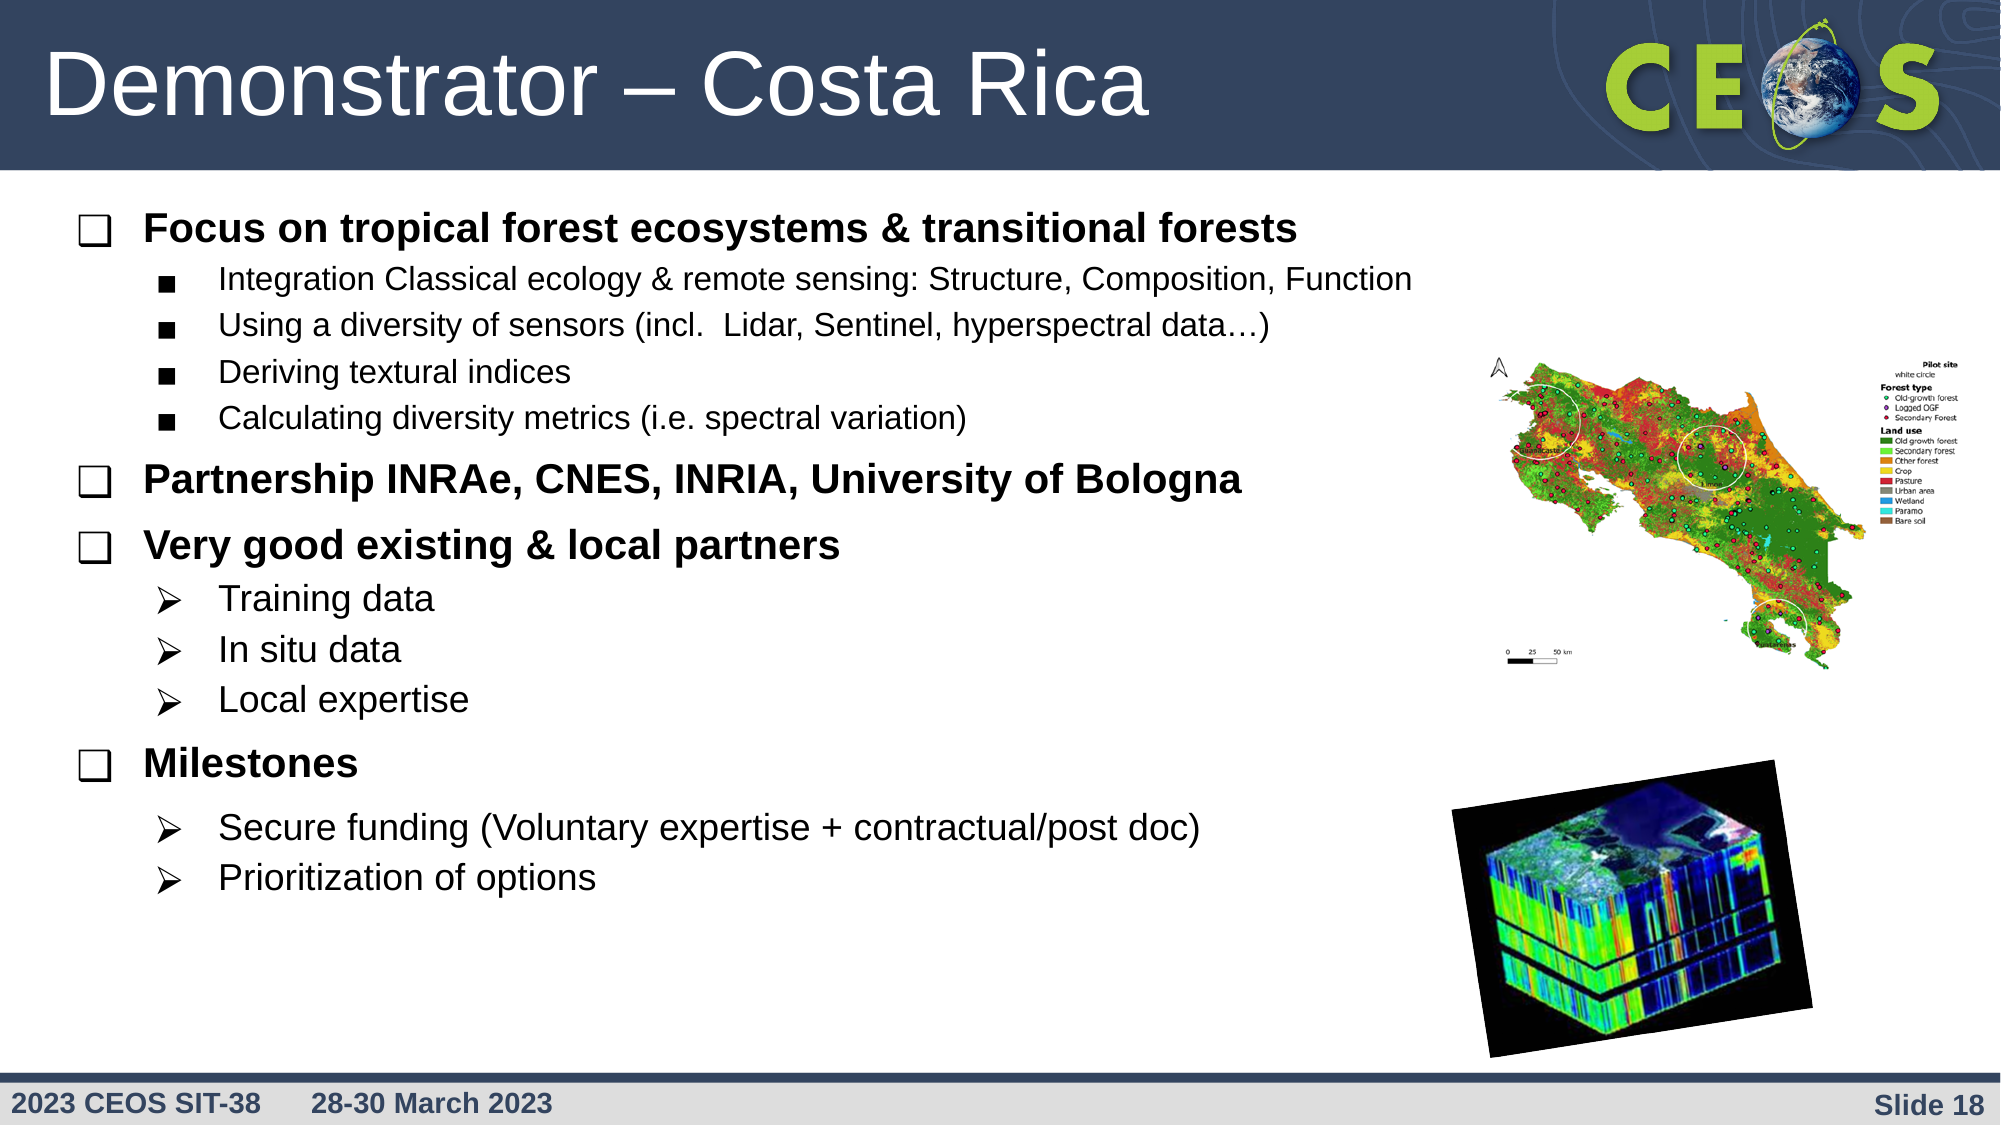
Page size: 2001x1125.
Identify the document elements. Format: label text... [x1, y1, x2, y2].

picture [1452, 760, 1813, 1057]
picture [1606, 18, 1939, 150]
list Focus on tropical forest ecosystems & transitional forests Integration Classical ecology & remote sensing: Structure, Composition, Function Using a diversity of sensors (incl. Lidar, Sentinel, hyperspectral data…) Deriving textural indices Calculating diversity metrics (i.e. spectral variation) Partnership INRAe, CNES, INRIA, University of Bologna Very good existing & local partners Training data In situ data Local expertise Milestones Secure funding (Voluntary expertise + contractual/post doc) Prioritization of options [53, 199, 1968, 1071]
picture [1482, 350, 1968, 674]
title Demonstrator – Costa Rica [28, 28, 1569, 157]
